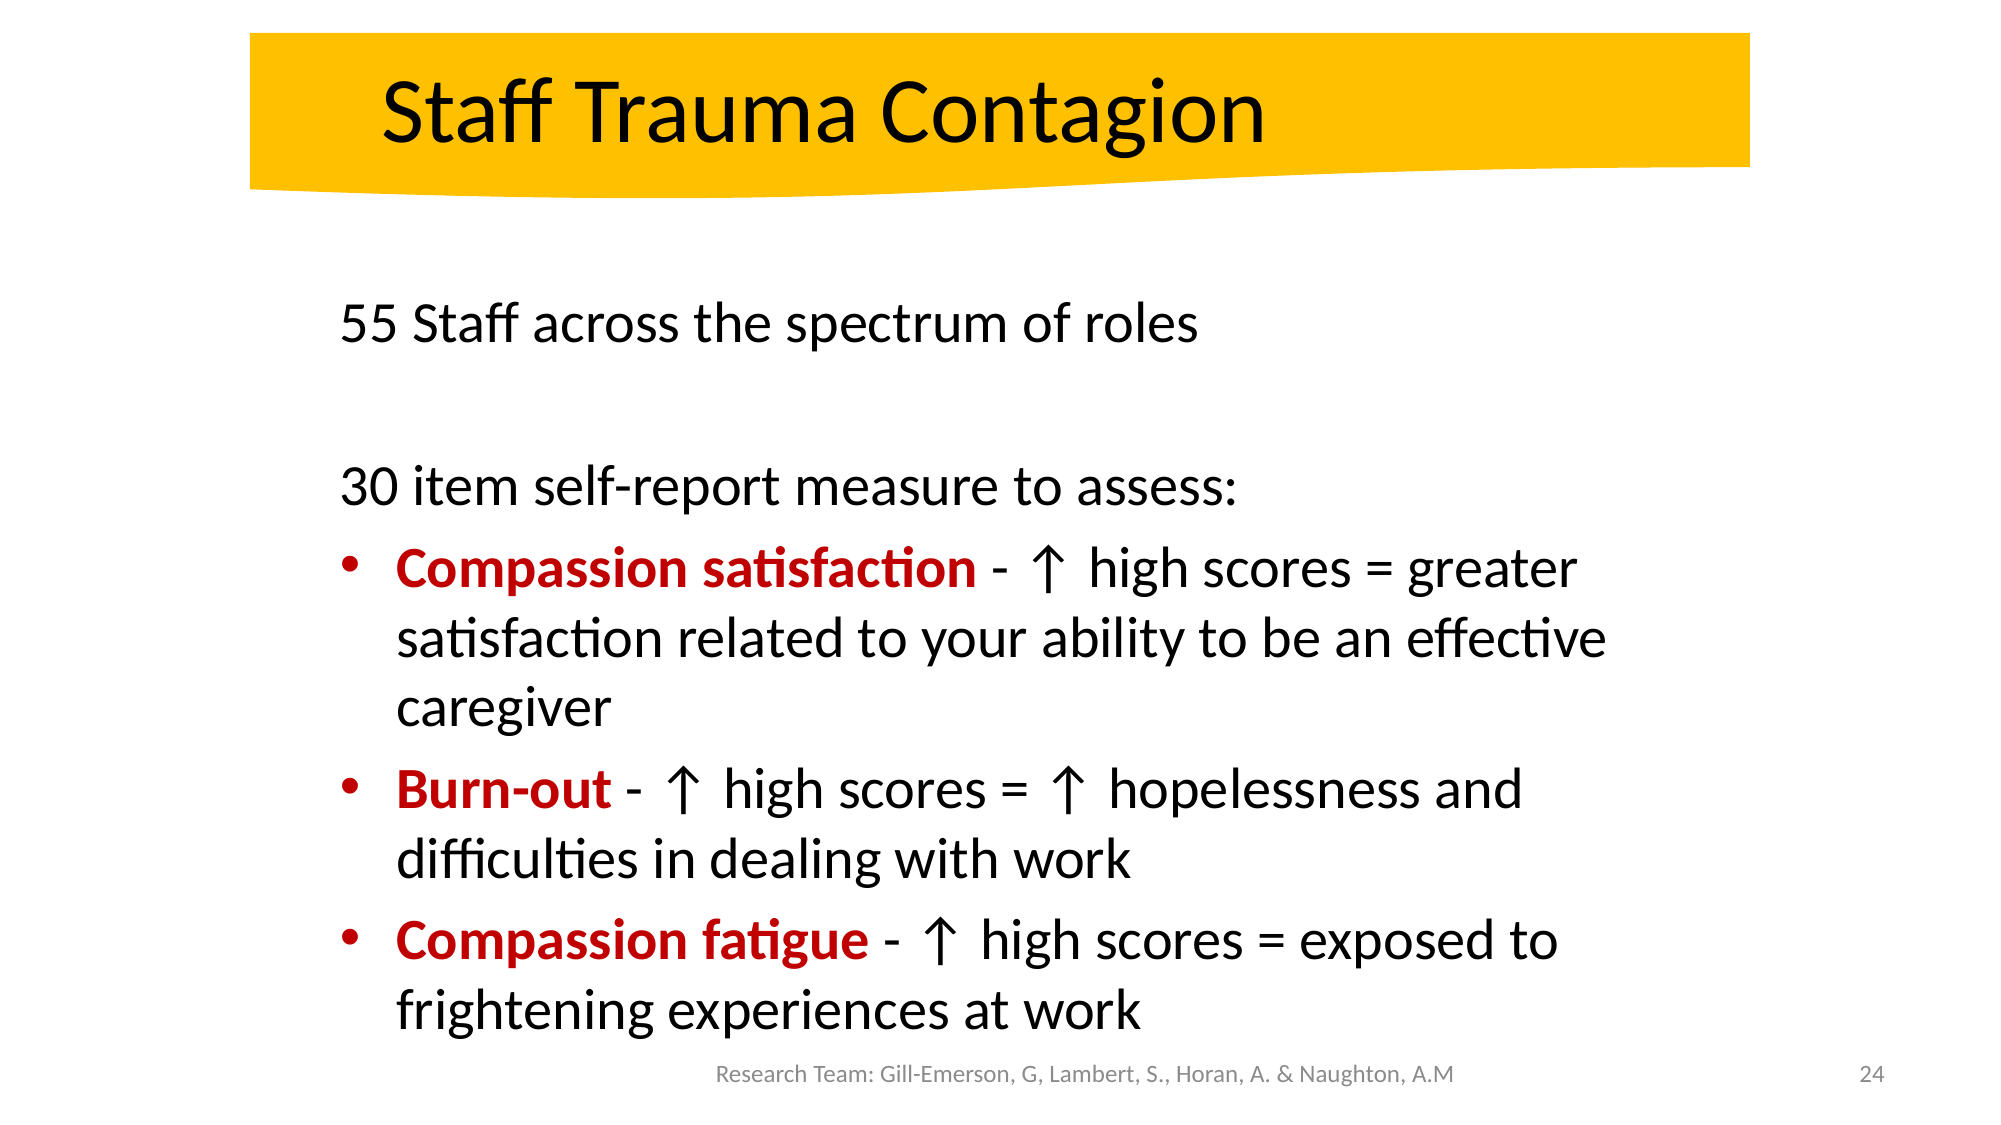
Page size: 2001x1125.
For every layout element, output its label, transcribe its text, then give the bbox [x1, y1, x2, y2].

footer Research Team: Gill-Emerson, G, Lambert, S., Horan, A. & Naughton, A.M [699, 1042, 1472, 1103]
text_box [247, 30, 1752, 201]
text_box Staff Trauma Contagion [366, 41, 1725, 169]
list 55 Staff across the spectrum of roles 30 item self-report measure to assess: Compassion satisfaction - ↑ high scores = greater satisfaction related to your ability to be an effective caregiver Burn-out - ↑ high scores = ↑ hopelessness and difficulties in dealing with work Compassion fatigue - ↑ high scores = exposed to frightening experiences at work [324, 237, 1675, 1063]
slide_number 24 [1472, 1042, 1900, 1103]
